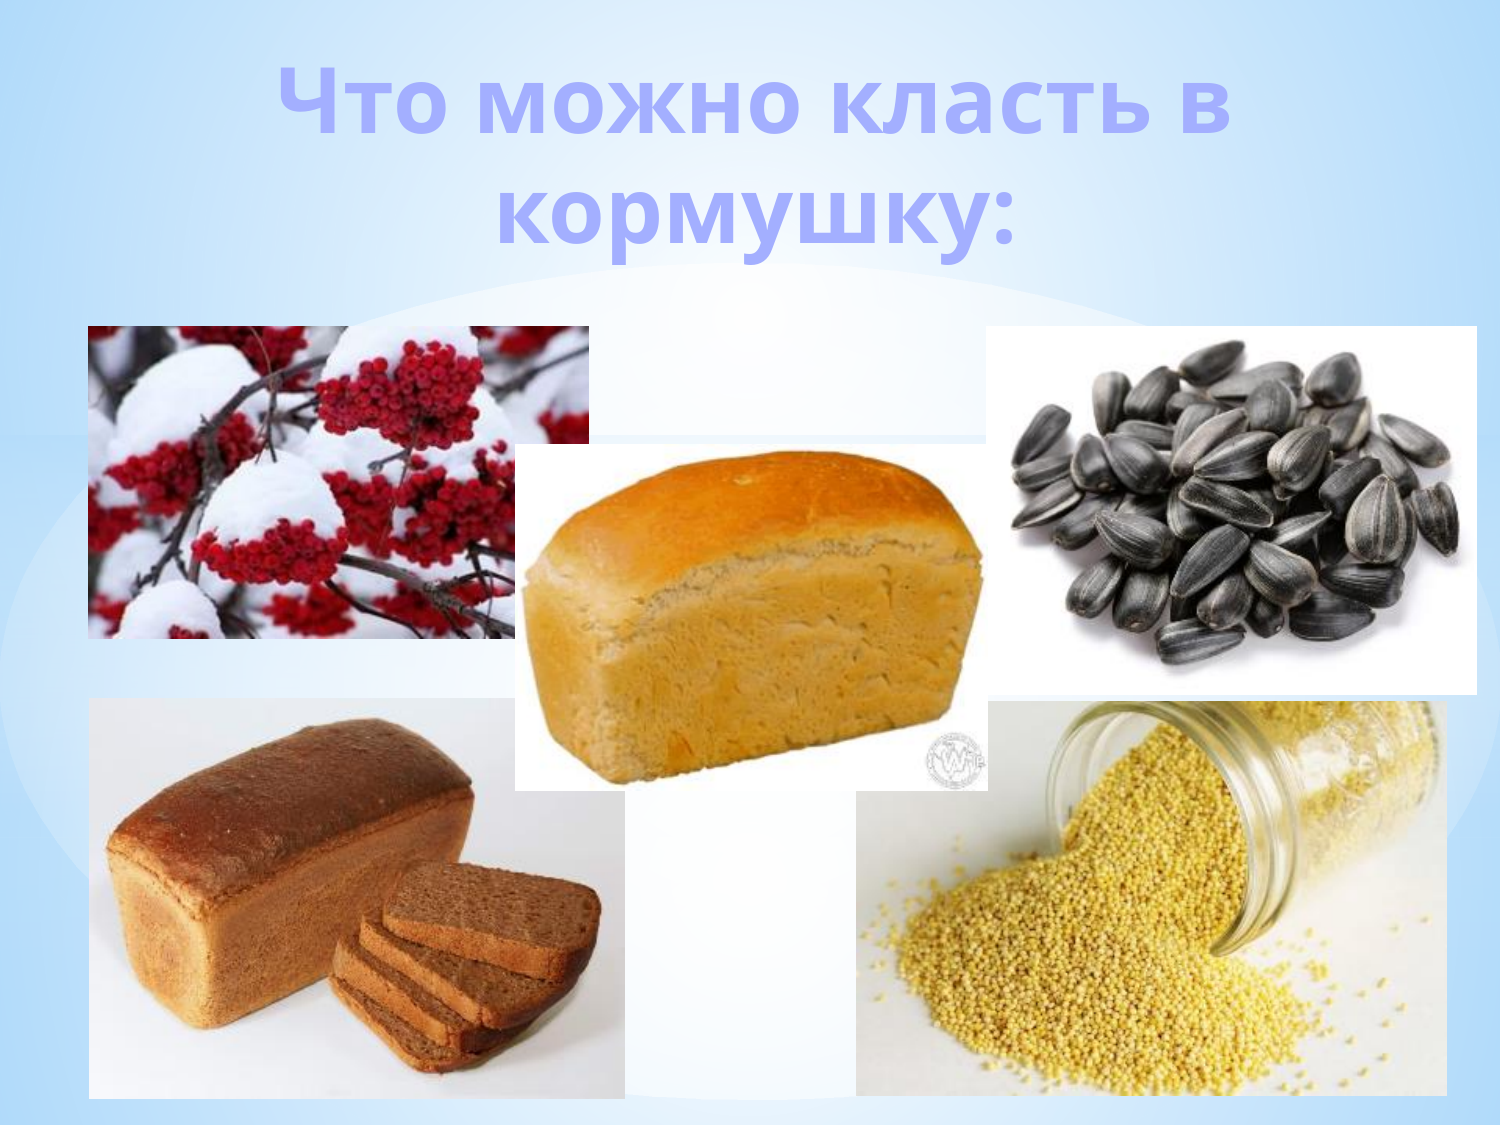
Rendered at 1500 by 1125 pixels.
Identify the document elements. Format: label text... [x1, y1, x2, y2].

title Что можно класть в кормушку: [76, 54, 1436, 270]
picture [88, 325, 1477, 1100]
